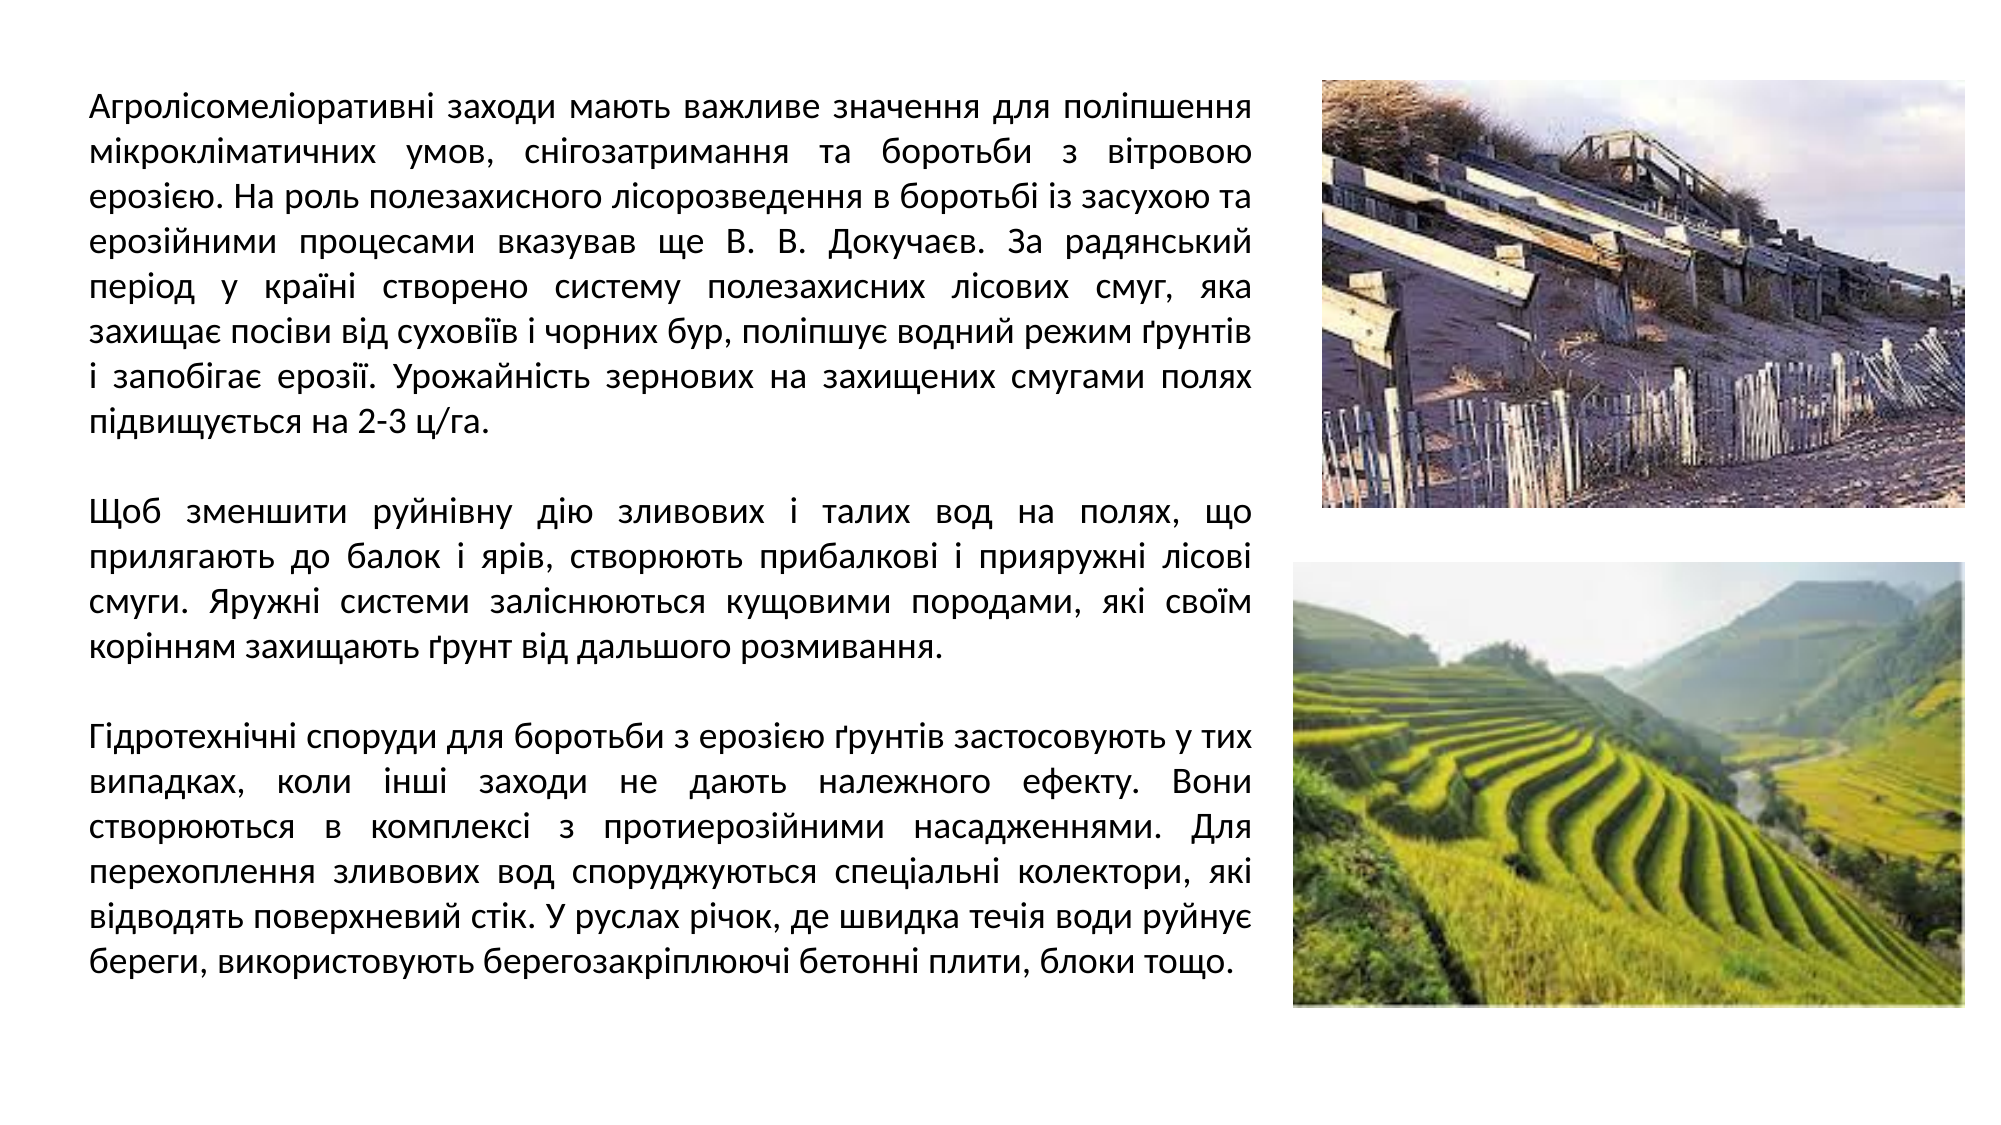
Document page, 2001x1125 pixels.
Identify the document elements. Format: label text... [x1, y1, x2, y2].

picture [1293, 562, 1965, 1008]
text_box Агролісомеліоративні заходи мають важливе значення для поліпшення мікрокліматичних умов, снігозатримання та боротьби з вітровою ерозією. На роль полезахисного лісорозведення в боротьбі із засухою та ерозійними процесами вказував ще В. В. Докучаєв. За радянський період у країні створено систему полезахисних лісових смуг, яка захищає посіви від суховіїв і чорних бур, поліпшує водний режим ґрунтів і запобігає ерозії. Урожайність зернових на захищених смугами полях підвищується на 2-3 ц/га. Щоб зменшити руйнівну дію зливових і талих вод на полях, що прилягають до балок і ярів, створюють прибалкові і прияружні лісові смуги. Яружні системи заліснюються кущовими породами, які своїм корінням захищають ґрунт від дальшого розмивання. Гідротехнічні споруди для боротьби з ерозією ґрунтів застосовують у тих випадках, коли інші заходи не дають належного ефекту. Вони створюються в комплексі з протиерозійними насадженнями. Для перехоплення зливових вод споруджуються спеціальні колектори, які відводять поверхневий стік. У руслах річок, де швидка течія води руйнує береги, використовують берегозакріплюючі бетонні плити, блоки тощо. [74, 73, 1269, 989]
picture [1322, 80, 1965, 508]
